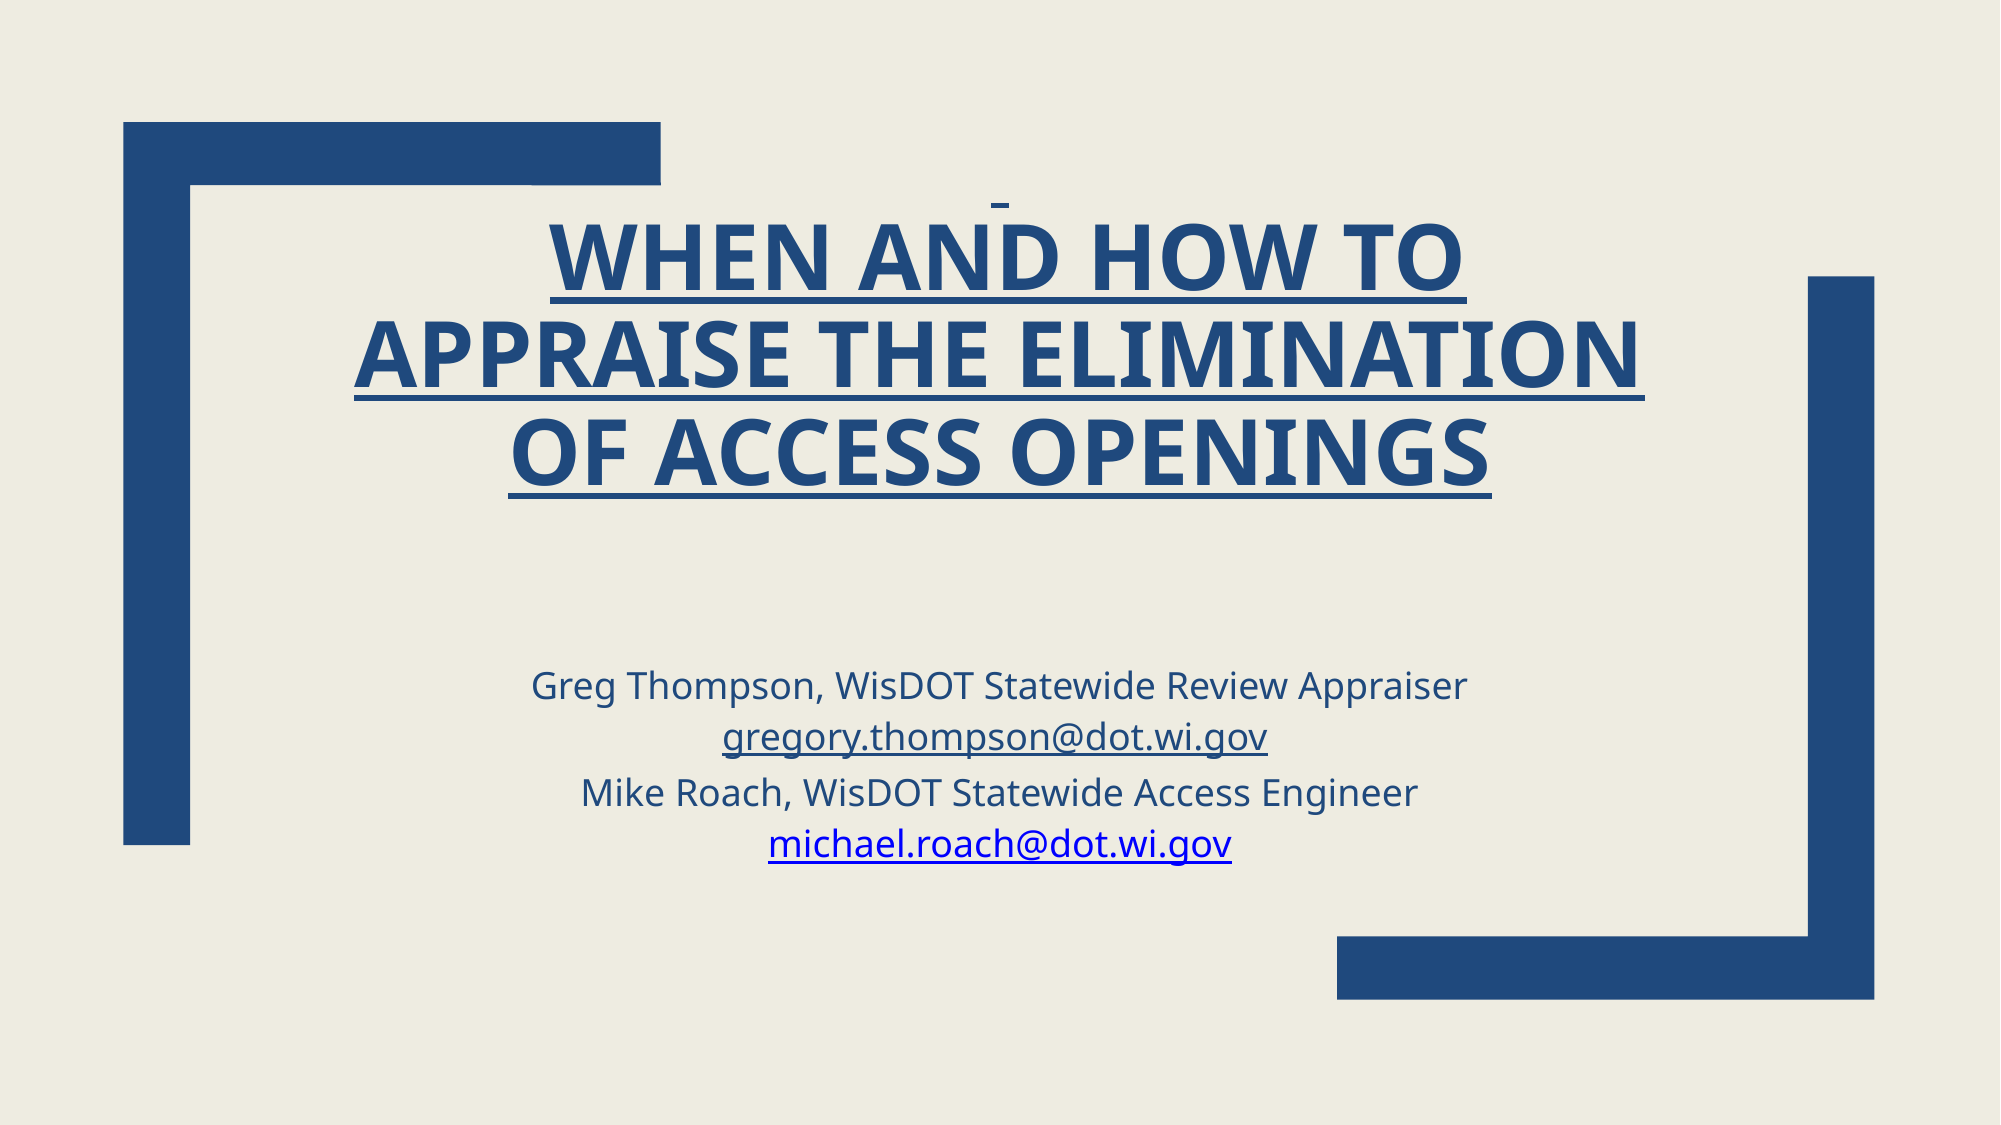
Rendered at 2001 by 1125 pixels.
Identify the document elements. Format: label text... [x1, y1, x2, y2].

subtitle Greg Thompson, WisDOT Statewide Review Appraiser gregory.thompson@dot.wi.gov Mike Roach, WisDOT Statewide Access Engineer michael.roach@dot.wi.gov [439, 649, 1561, 934]
title When and How to Appraise the Elimination of Access Openings [314, 215, 1686, 693]
